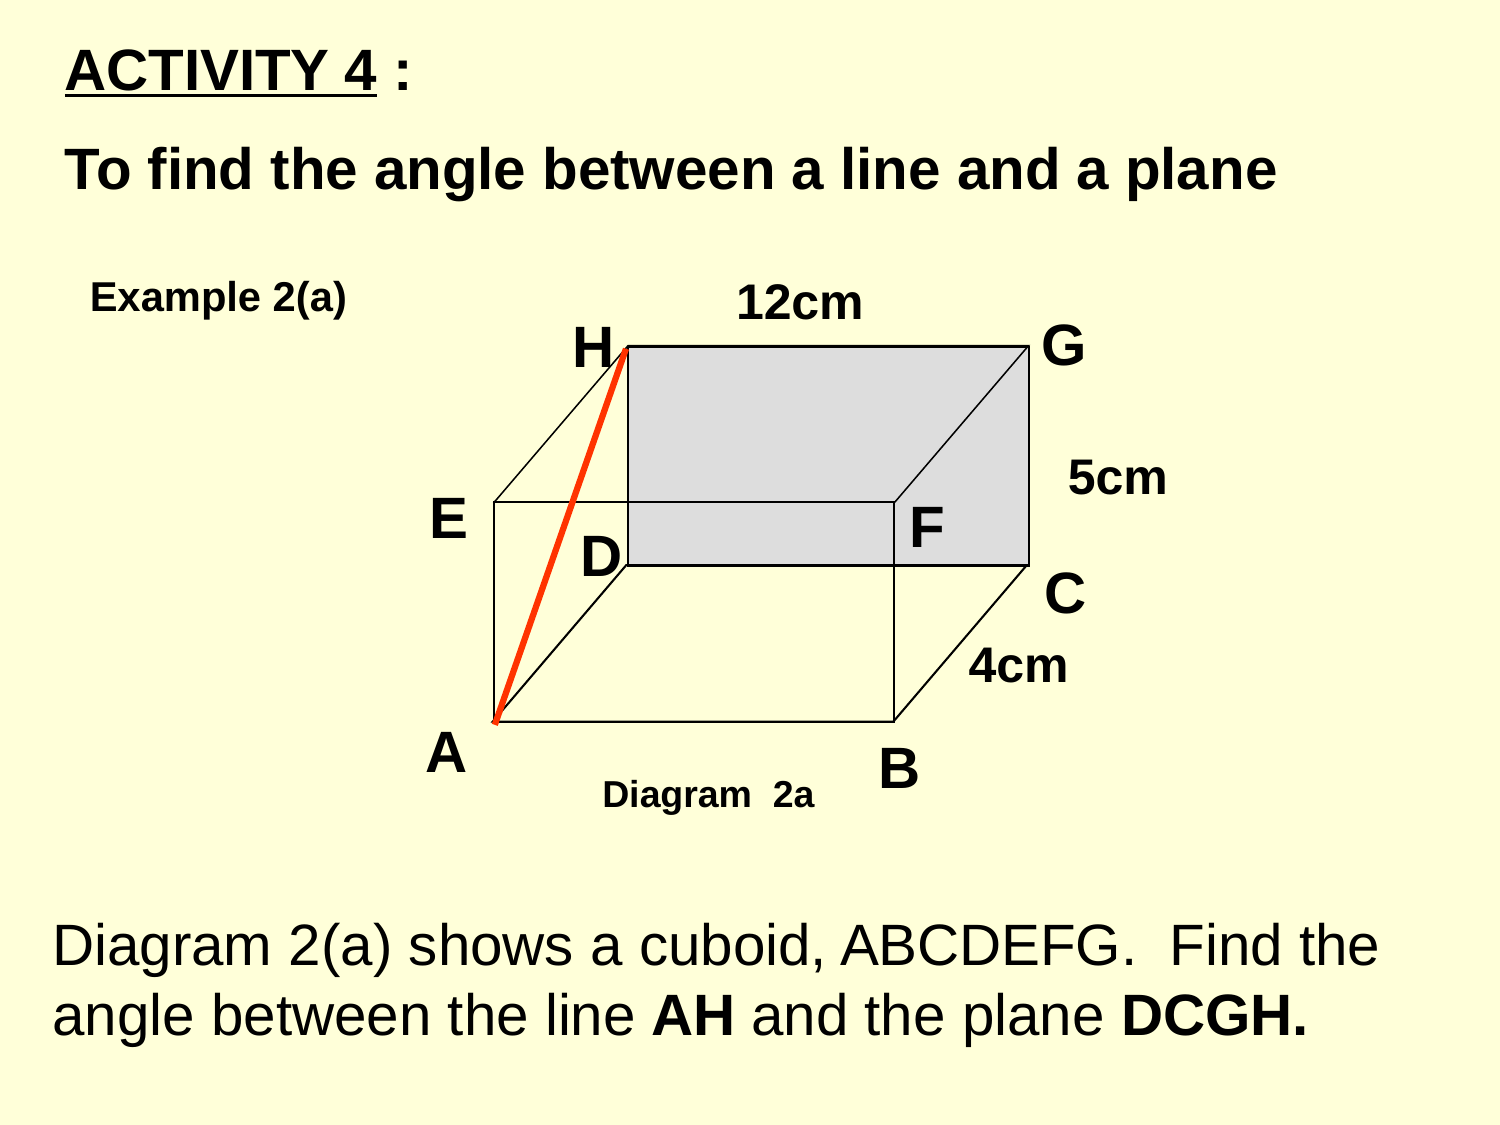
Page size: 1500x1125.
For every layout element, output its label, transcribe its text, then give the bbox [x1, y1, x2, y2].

text_box ACTIVITY 4 : To find the angle between a line and a plane [50, 24, 1350, 209]
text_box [387, 262, 1187, 823]
text_box Example 2(a) [75, 262, 385, 328]
text_box Diagram 2(a) shows a cuboid, ABCDEFG. Find the angle between the line AH and the plane DCGH. [37, 900, 1425, 1088]
